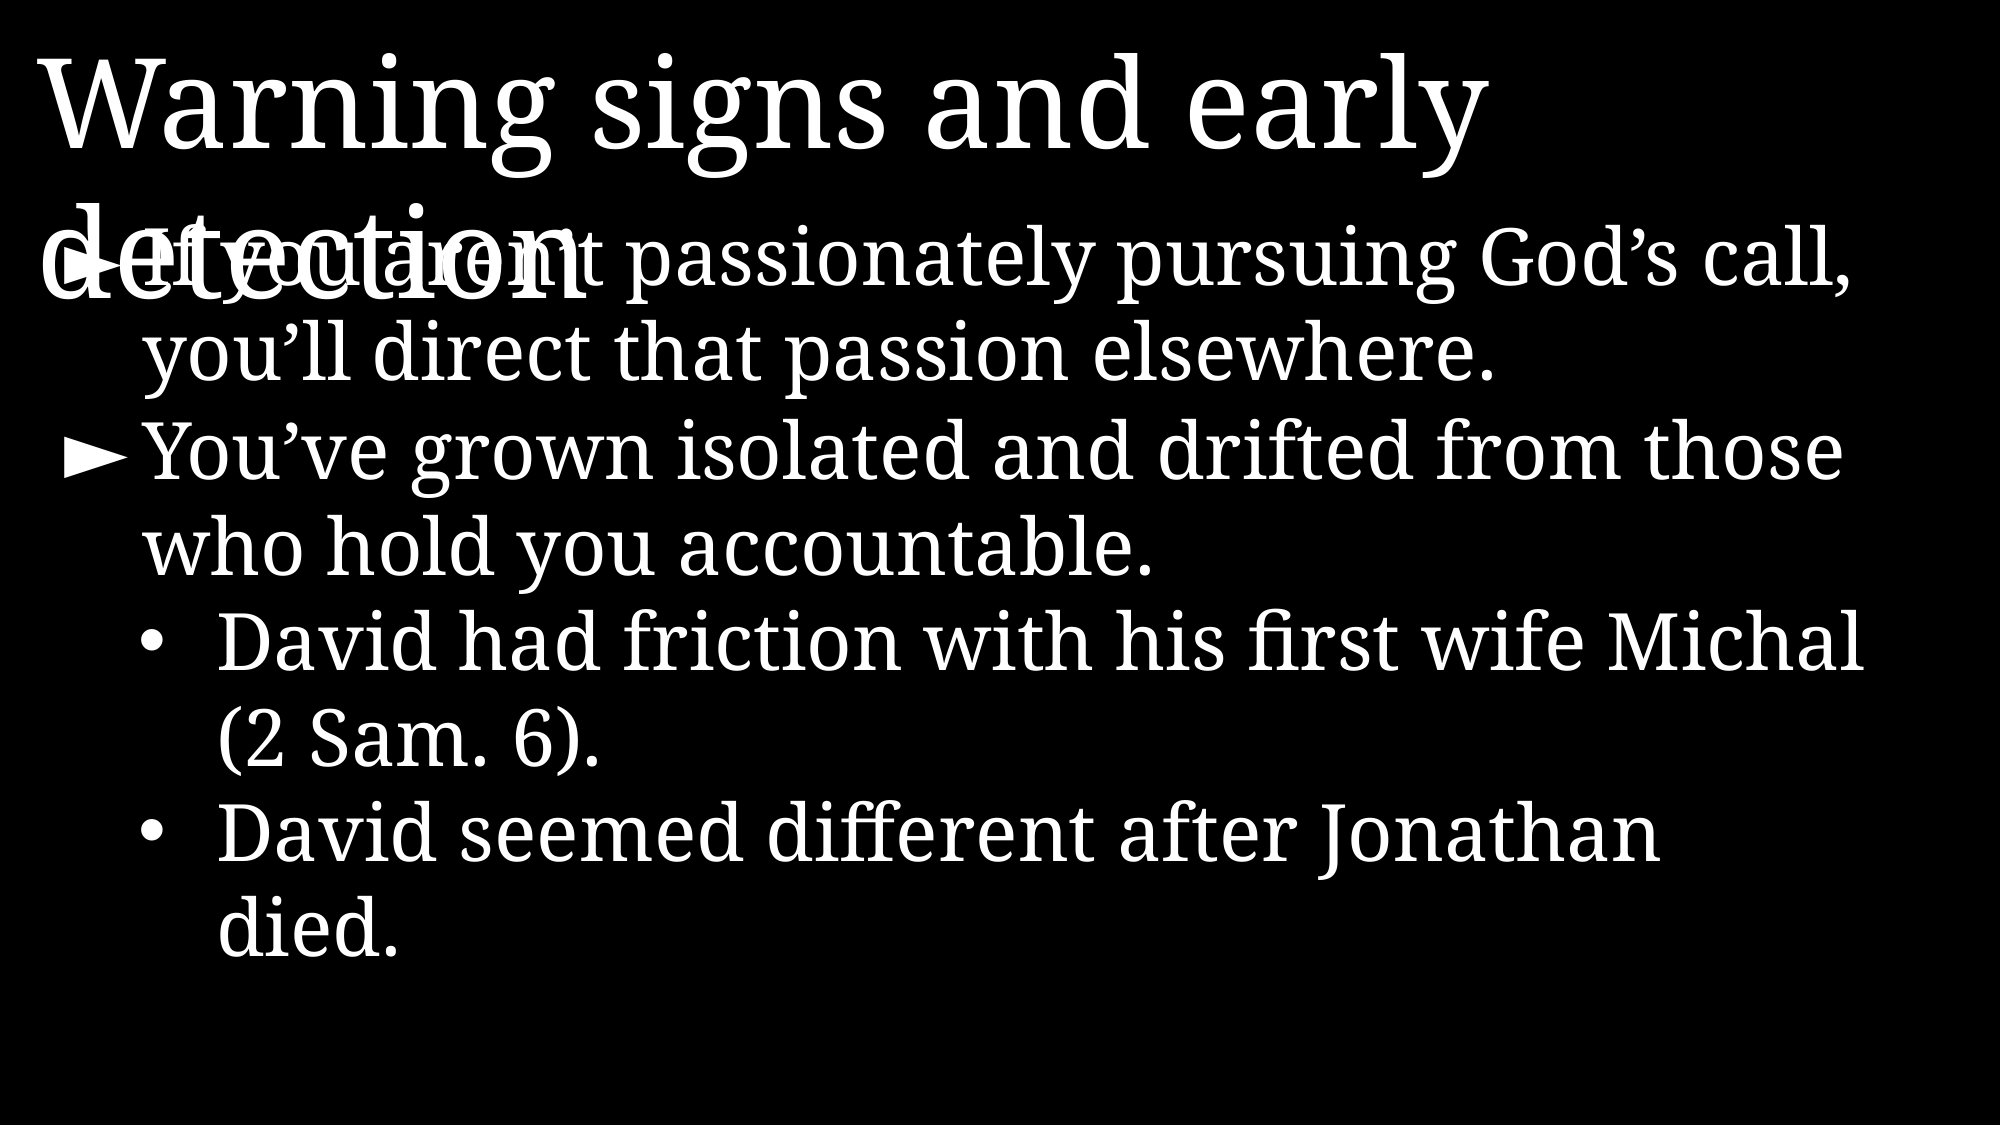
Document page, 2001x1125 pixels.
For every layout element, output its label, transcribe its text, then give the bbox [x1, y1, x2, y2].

text_box ► If you aren’t passionately pursuing God’s call, you’ll direct that passion elsewhere. ► You’ve grown isolated and drifted from those who hold you accountable. David had friction with his first wife Michal (2 Sam. 6). David seemed different after Jonathan died. [49, 331, 1883, 980]
text_box Warning signs and early detection [22, 15, 1993, 331]
